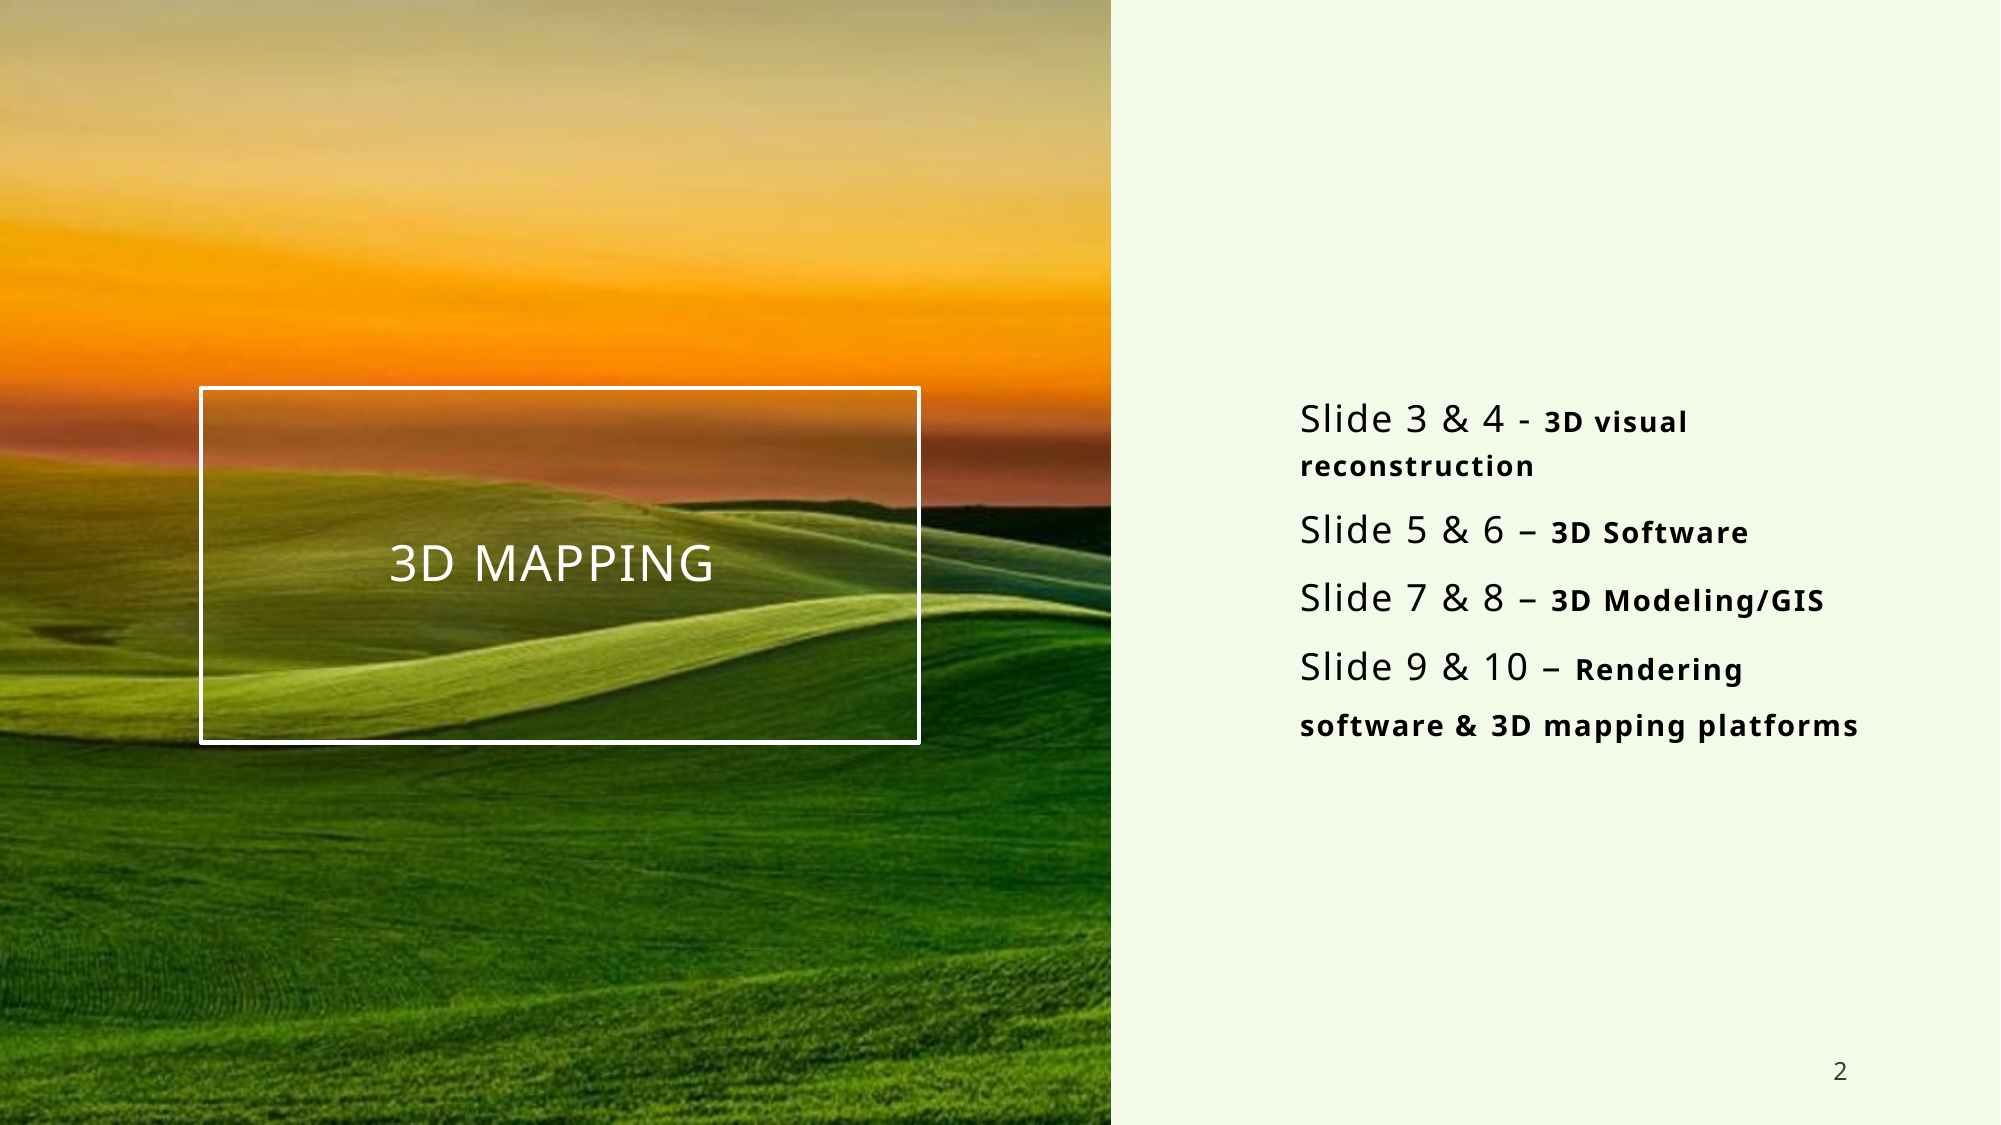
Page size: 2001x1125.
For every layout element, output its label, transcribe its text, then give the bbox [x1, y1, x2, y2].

list Slide 3 & 4 - 3D visual reconstruction Slide 5 & 6 – 3D Software Slide 7 & 8 – 3D Modeling/GIS Slide 9 & 10 – Rendering software & 3D mapping platforms [1285, 339, 1905, 788]
slide_number 2 [1606, 1042, 1863, 1103]
picture [0, 0, 1111, 1125]
